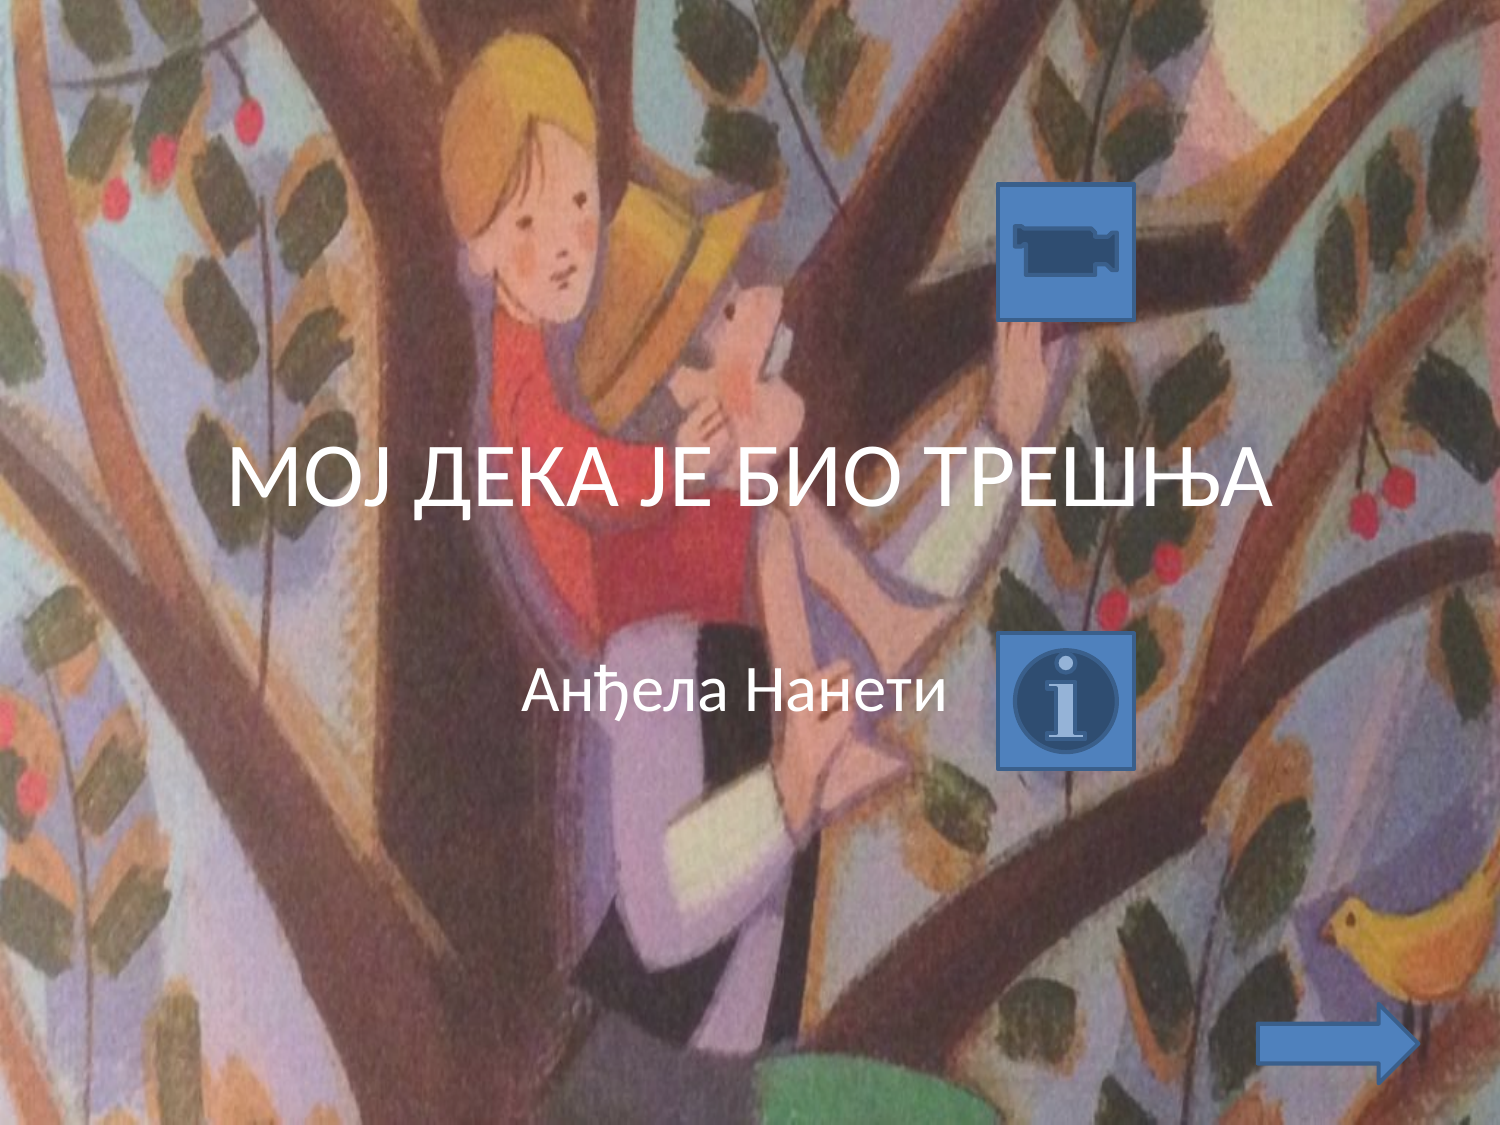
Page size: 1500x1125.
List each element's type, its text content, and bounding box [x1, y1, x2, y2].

text_box [1255, 1001, 1421, 1086]
text_box [996, 631, 1136, 771]
text_box [996, 182, 1136, 322]
title МОЈ ДЕКА ЈЕ БИО ТРЕШЊА [112, 349, 1388, 591]
subtitle Анђела Нанети [225, 637, 1275, 925]
